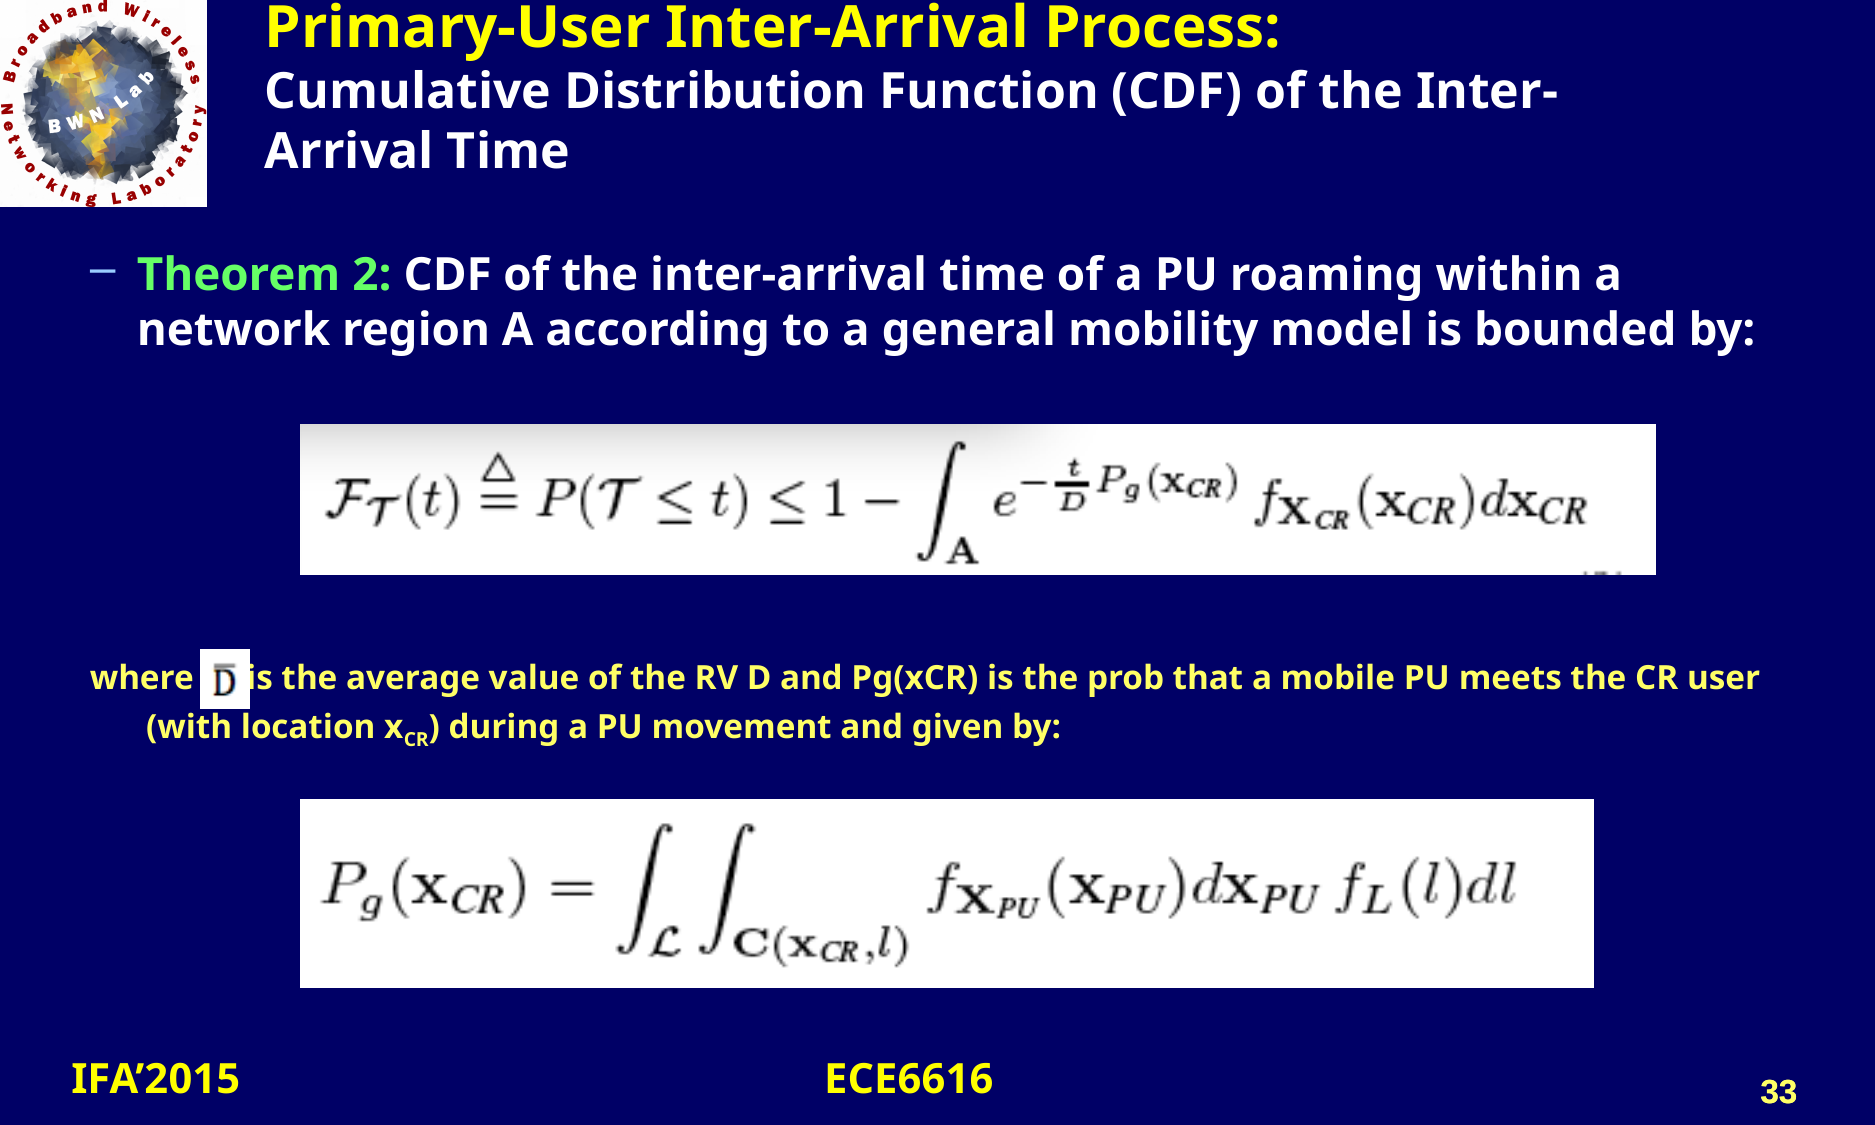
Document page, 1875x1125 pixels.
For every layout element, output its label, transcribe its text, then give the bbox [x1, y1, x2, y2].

picture [0, 0, 207, 207]
list Theorem 2: CDF of the inter-arrival time of a PU roaming within a network region A according to a general mobility model is bounded by: [0, 237, 1838, 913]
title Primary-User Inter-Arrival Process: Cumulative Distribution Function (CDF) of the Inter-Arrival Time [249, 49, 1730, 188]
picture [299, 799, 1594, 988]
picture [299, 424, 1656, 576]
text_box 33 [1687, 1062, 1813, 1113]
picture [199, 649, 251, 709]
text_box where is the average value of the RV D and Pg(xCR) is the prob that a mobile PU meets the CR user (with location xCR) during a PU movement and given by: [75, 640, 1825, 881]
